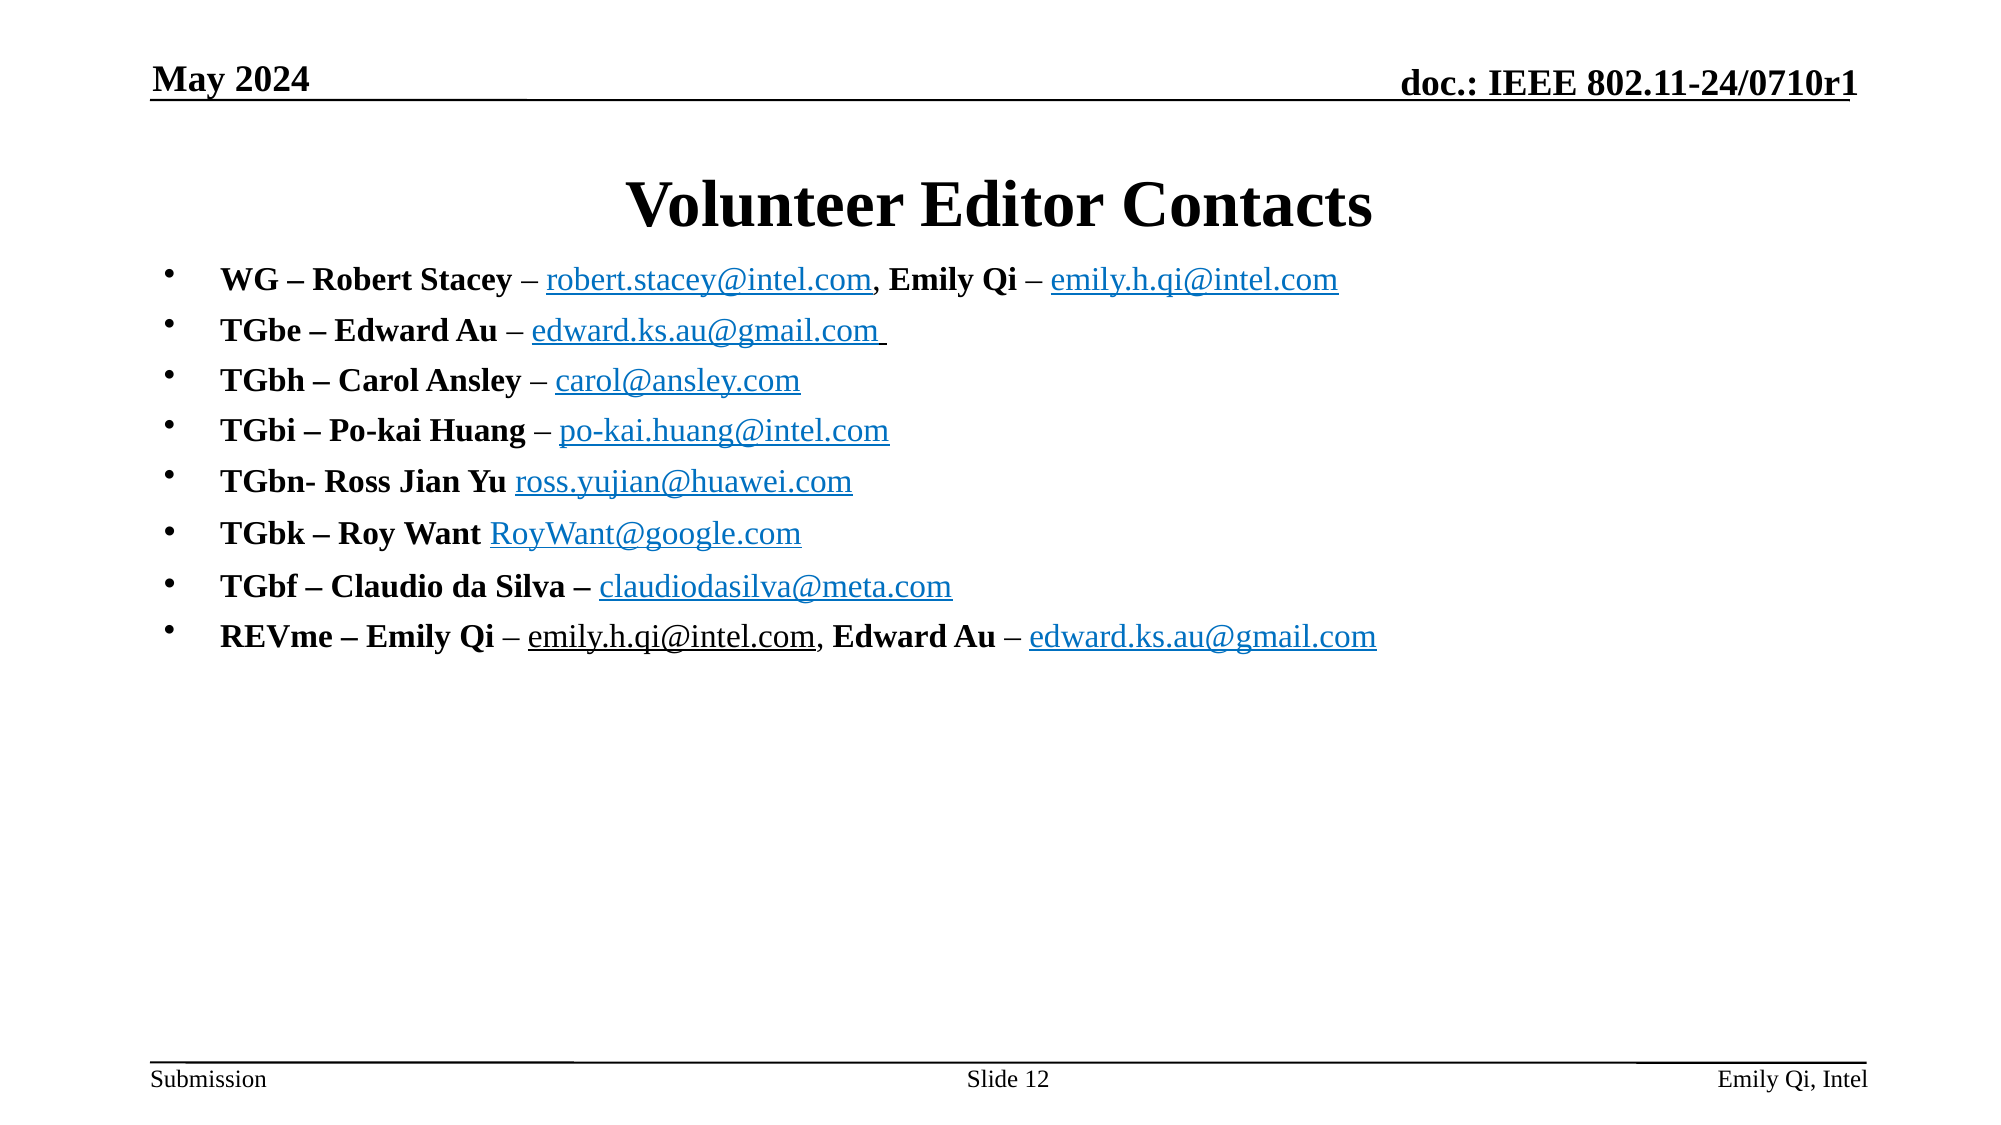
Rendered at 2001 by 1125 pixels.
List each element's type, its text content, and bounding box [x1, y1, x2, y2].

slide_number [152, 54, 563, 100]
slide_number Slide 12 [950, 1061, 1067, 1123]
footer Emily Qi, Intel [1171, 1061, 1869, 1093]
title Volunteer Editor Contacts [149, 112, 1850, 288]
list WG – Robert Stacey – robert.stacey@intel.com, Emily Qi – emily.h.qi@intel.com TGbe – Edward Au – edward.ks.au@gmail.com TGbh – Carol Ansley – carol@ansley.com TGbi – Po-kai Huang – po-kai.huang@intel.com TGbn- Ross Jian Yu ross.yujian@huawei.com TGbk – Roy Want RoyWant@google.com TGbf – Claudio da Silva – claudiodasilva@meta.com REVme – Emily Qi – emily.h.qi@intel.com, Edward Au – edward.ks.au@gmail.com [148, 249, 1849, 1051]
